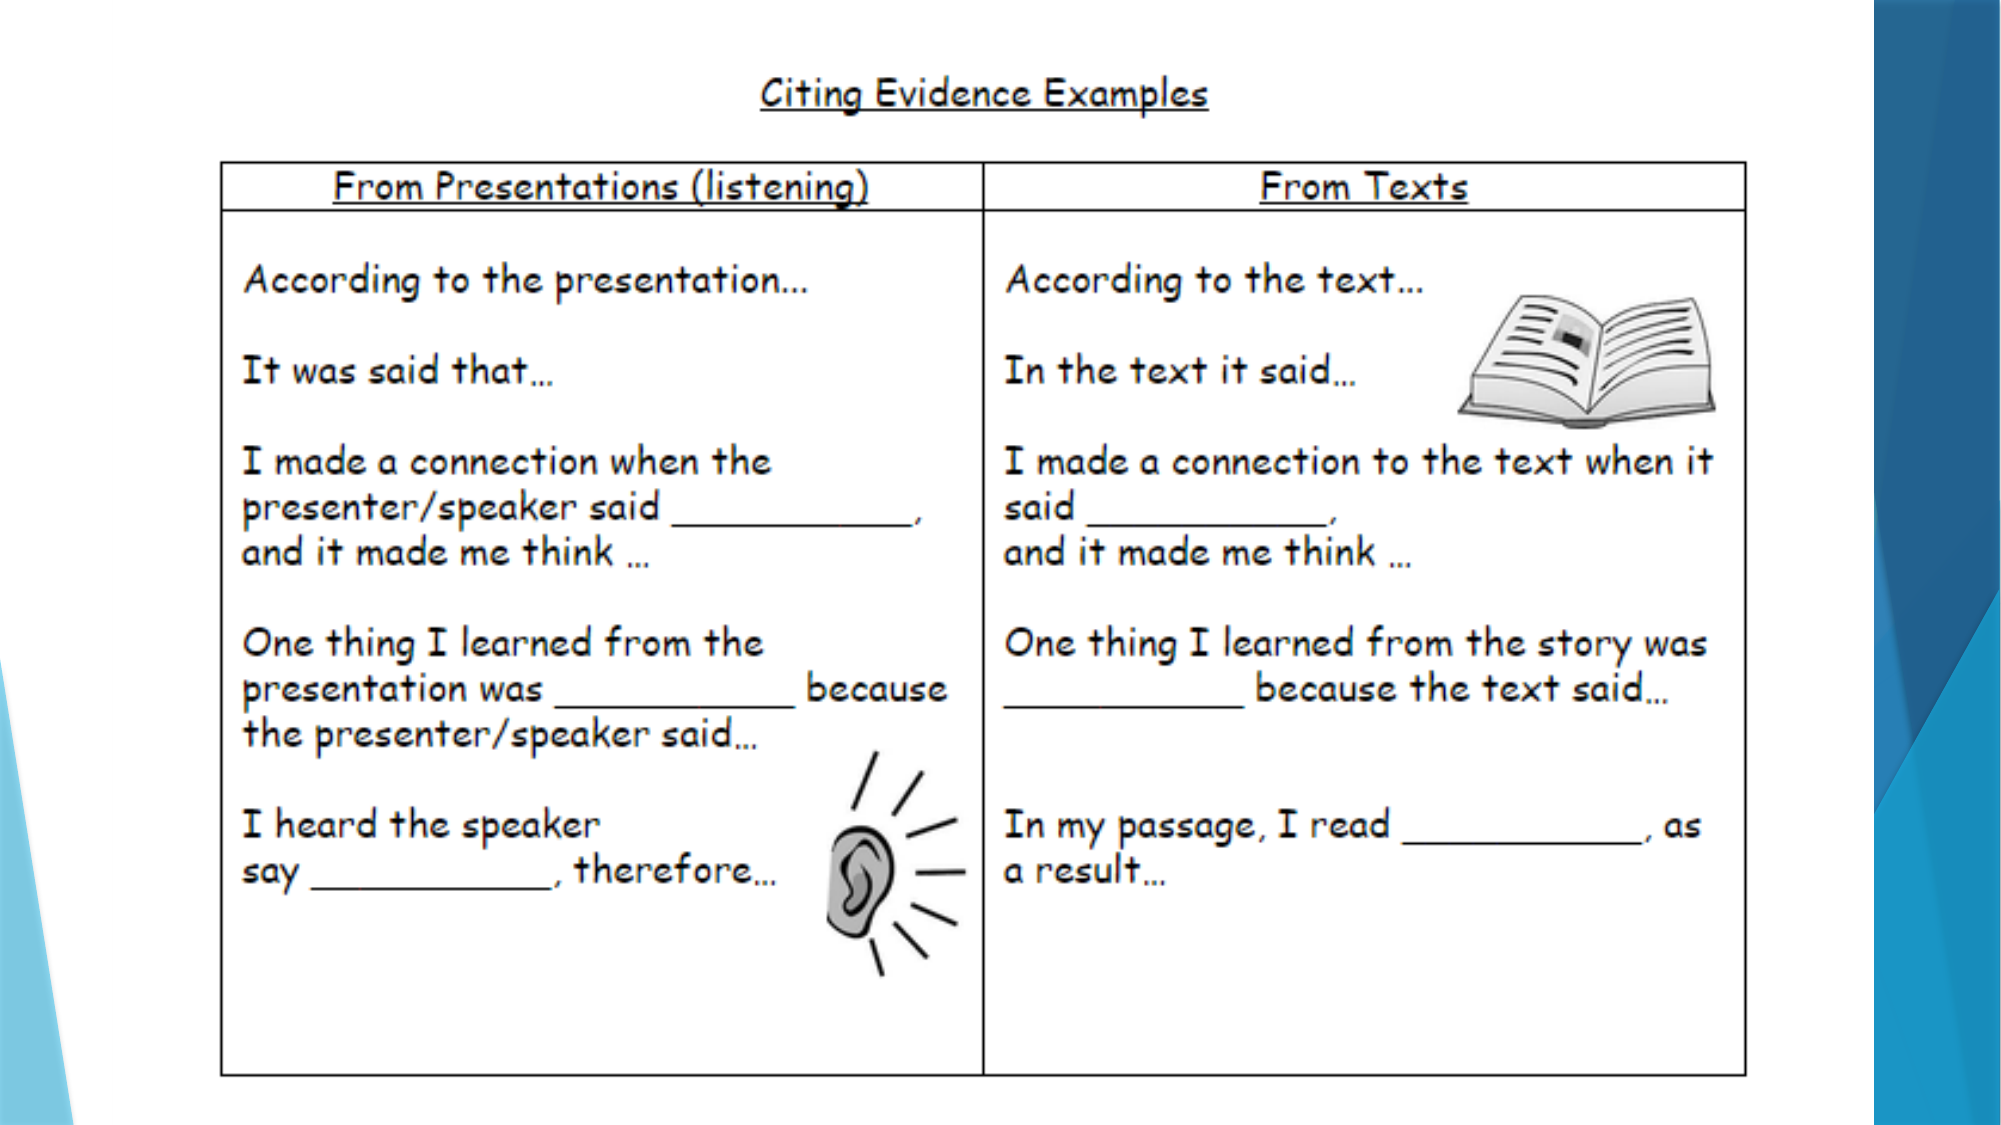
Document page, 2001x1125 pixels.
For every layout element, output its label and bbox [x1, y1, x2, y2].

picture [111, 0, 1875, 1125]
